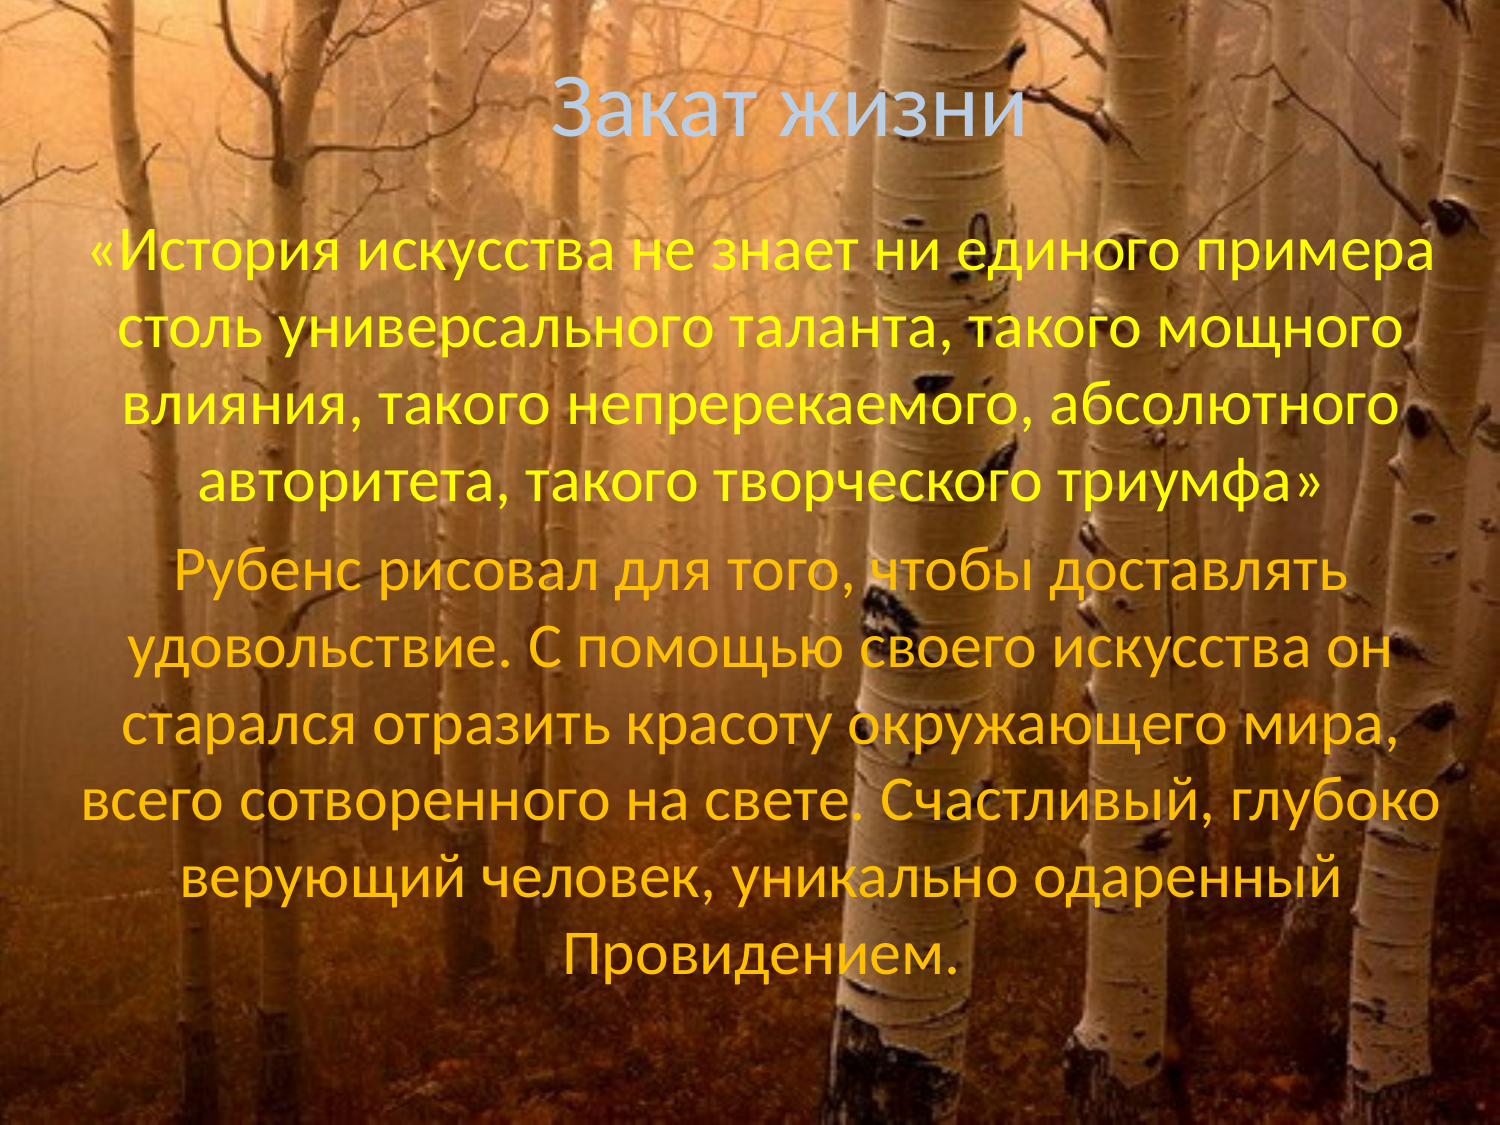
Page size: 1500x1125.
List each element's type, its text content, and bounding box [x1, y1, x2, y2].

picture [0, 0, 1500, 1125]
subtitle «История искусства не знает ни единого примера столь универсального таланта, такого мощного влияния, такого непререкаемого, абсолютного авторитета, такого творческого триумфа» Рубенс рисовал для того, чтобы доставлять удовольствие. С помощью своего искусства он старался отразить красоту окружающего мира, всего сотворенного на свете. Счастливый, глубоко верующий человек, уникально одаренный Провидением. [58, 199, 1465, 1043]
title Закат жизни [152, 0, 1428, 199]
